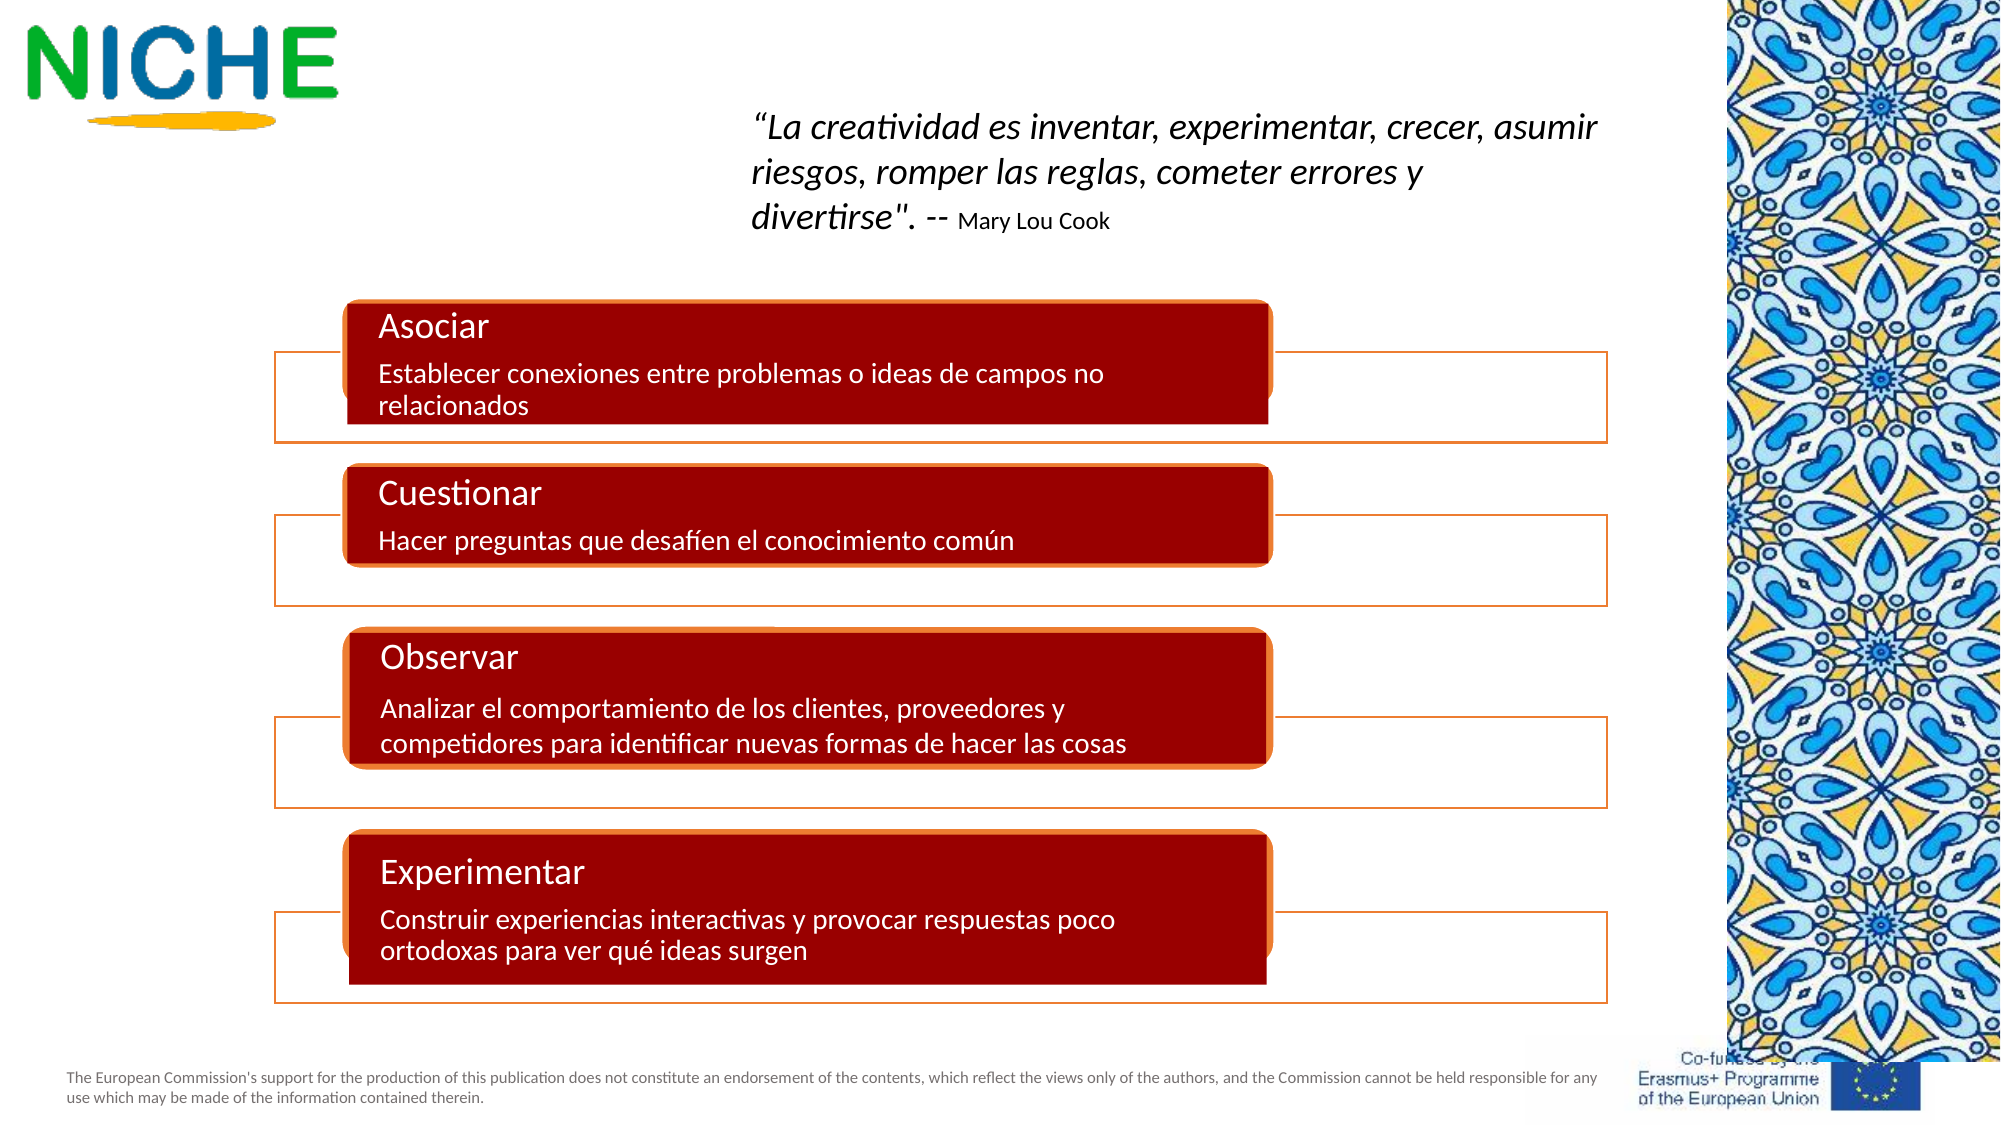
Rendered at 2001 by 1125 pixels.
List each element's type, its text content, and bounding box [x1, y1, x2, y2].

picture [0, 0, 365, 145]
picture [1525, 0, 2001, 1125]
text_box “La creatividad es inventar, experimentar, crecer, asumir riesgos, romper las reglas, cometer errores y divertirse". -- Mary Lou Cook​ [736, 94, 1698, 290]
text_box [274, 298, 1608, 1003]
